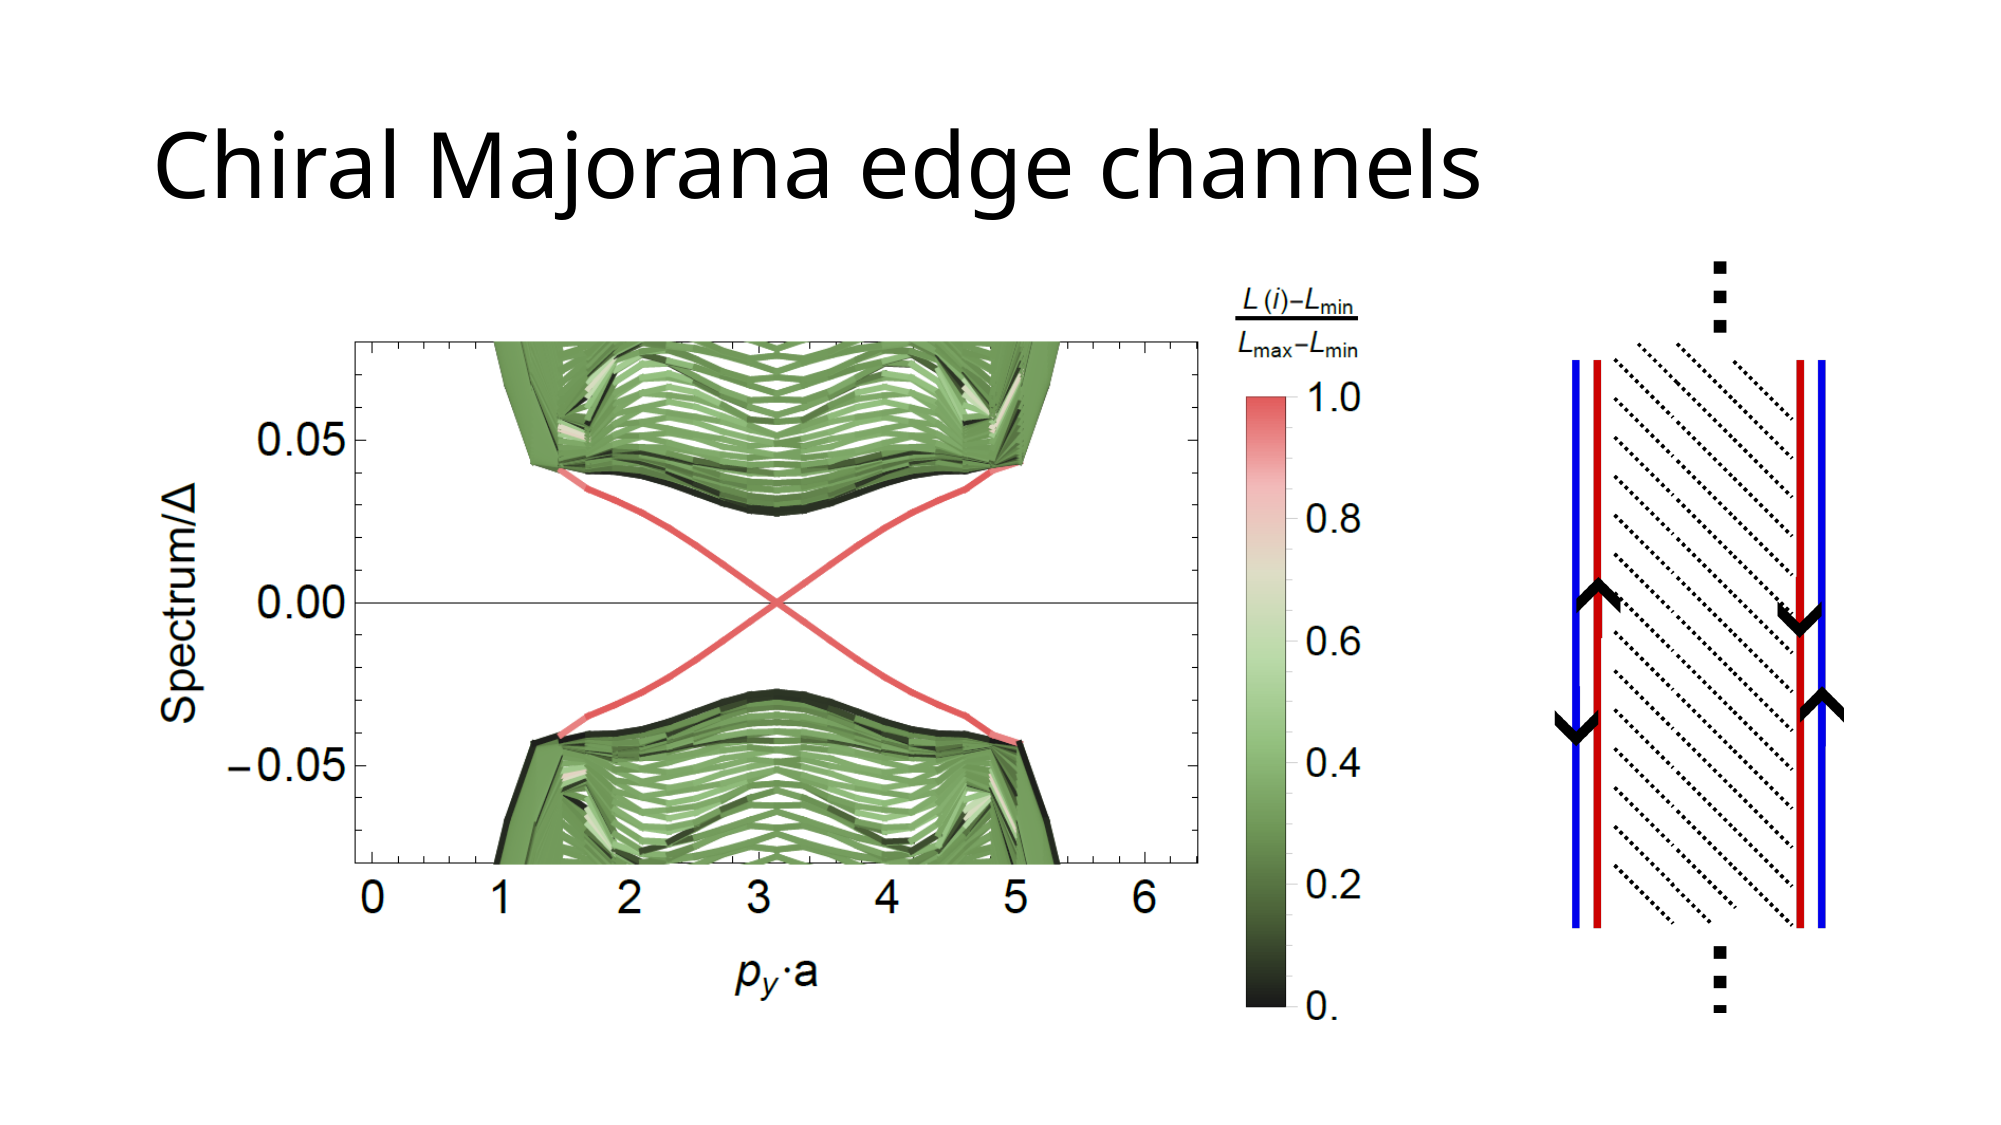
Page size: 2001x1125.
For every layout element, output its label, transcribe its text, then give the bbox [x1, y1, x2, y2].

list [122, 276, 1377, 1040]
title Chiral Majorana edge channels [137, 59, 1863, 278]
picture [1321, 261, 2000, 1013]
